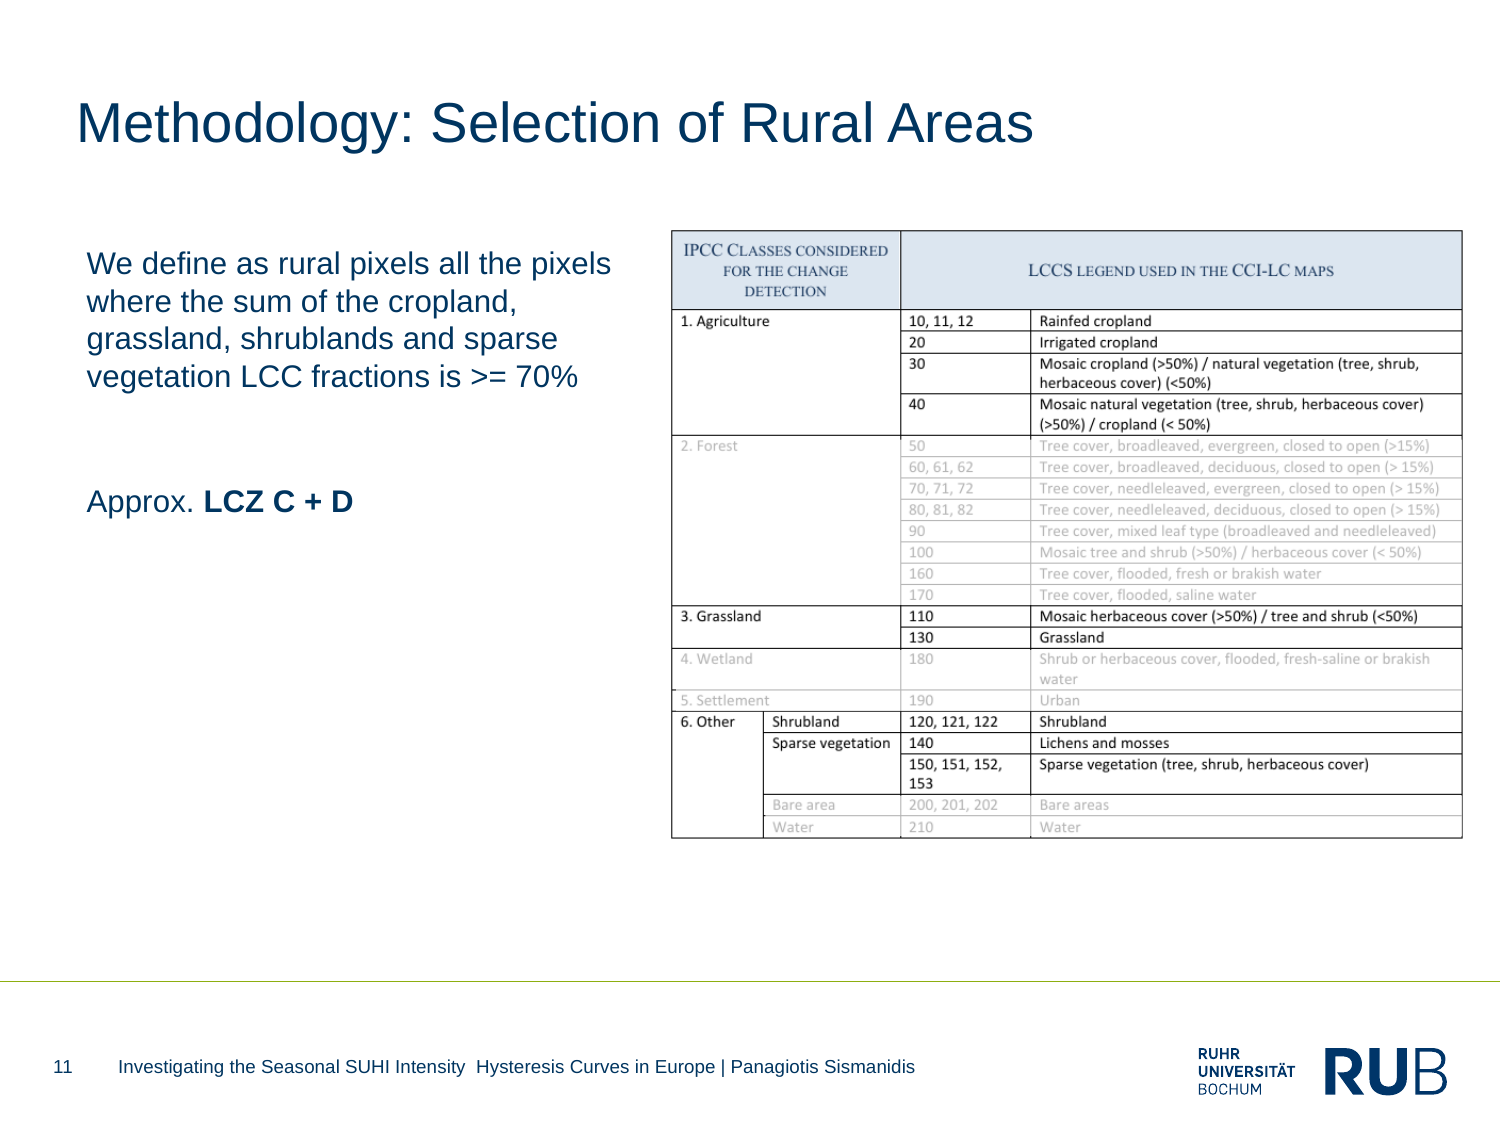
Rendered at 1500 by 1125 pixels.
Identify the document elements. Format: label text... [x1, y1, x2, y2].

slide_number 11 [53, 1054, 95, 1078]
list We define as rural pixels all the pixels where the sum of the cropland, grassland, shrublands and sparse vegetation LCC fractions is >= 70% Approx. LCZ C + D [86, 243, 632, 937]
footer Investigating the Seasonal SUHI Intensity Hysteresis Curves in Europe | Panagiotis Sismanidis [118, 1054, 1152, 1078]
title Methodology: Selection of Rural Areas [76, 86, 1317, 189]
picture [667, 226, 1468, 845]
